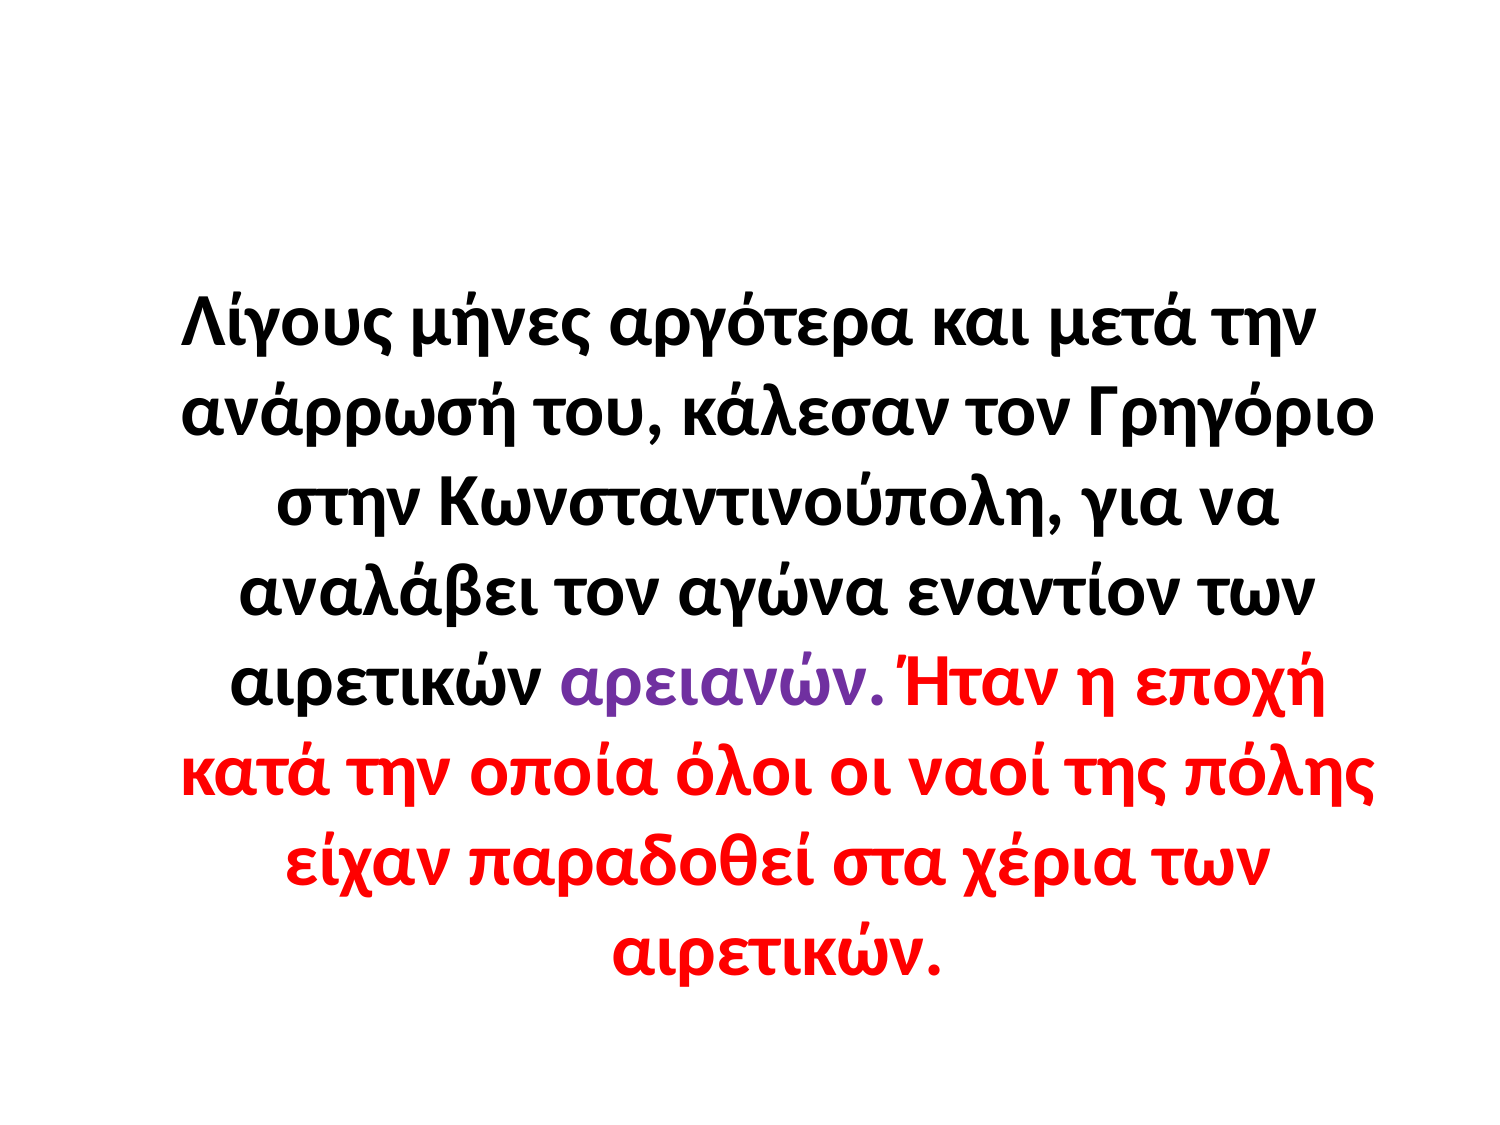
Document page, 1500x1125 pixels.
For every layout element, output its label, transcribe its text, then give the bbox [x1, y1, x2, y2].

list Λίγους μήνες αργότερα και μετά την ανάρρωσή του, κάλεσαν τον Γρηγόριο στην Κωνσταντινούπολη, για να αναλάβει τον αγώνα εναντίον των αιρετικών αρειανών. Ήταν η εποχή κατά την οποία όλοι οι ναοί της πόλης είχαν παραδοθεί στα χέρια των αιρετικών. [75, 262, 1425, 1005]
